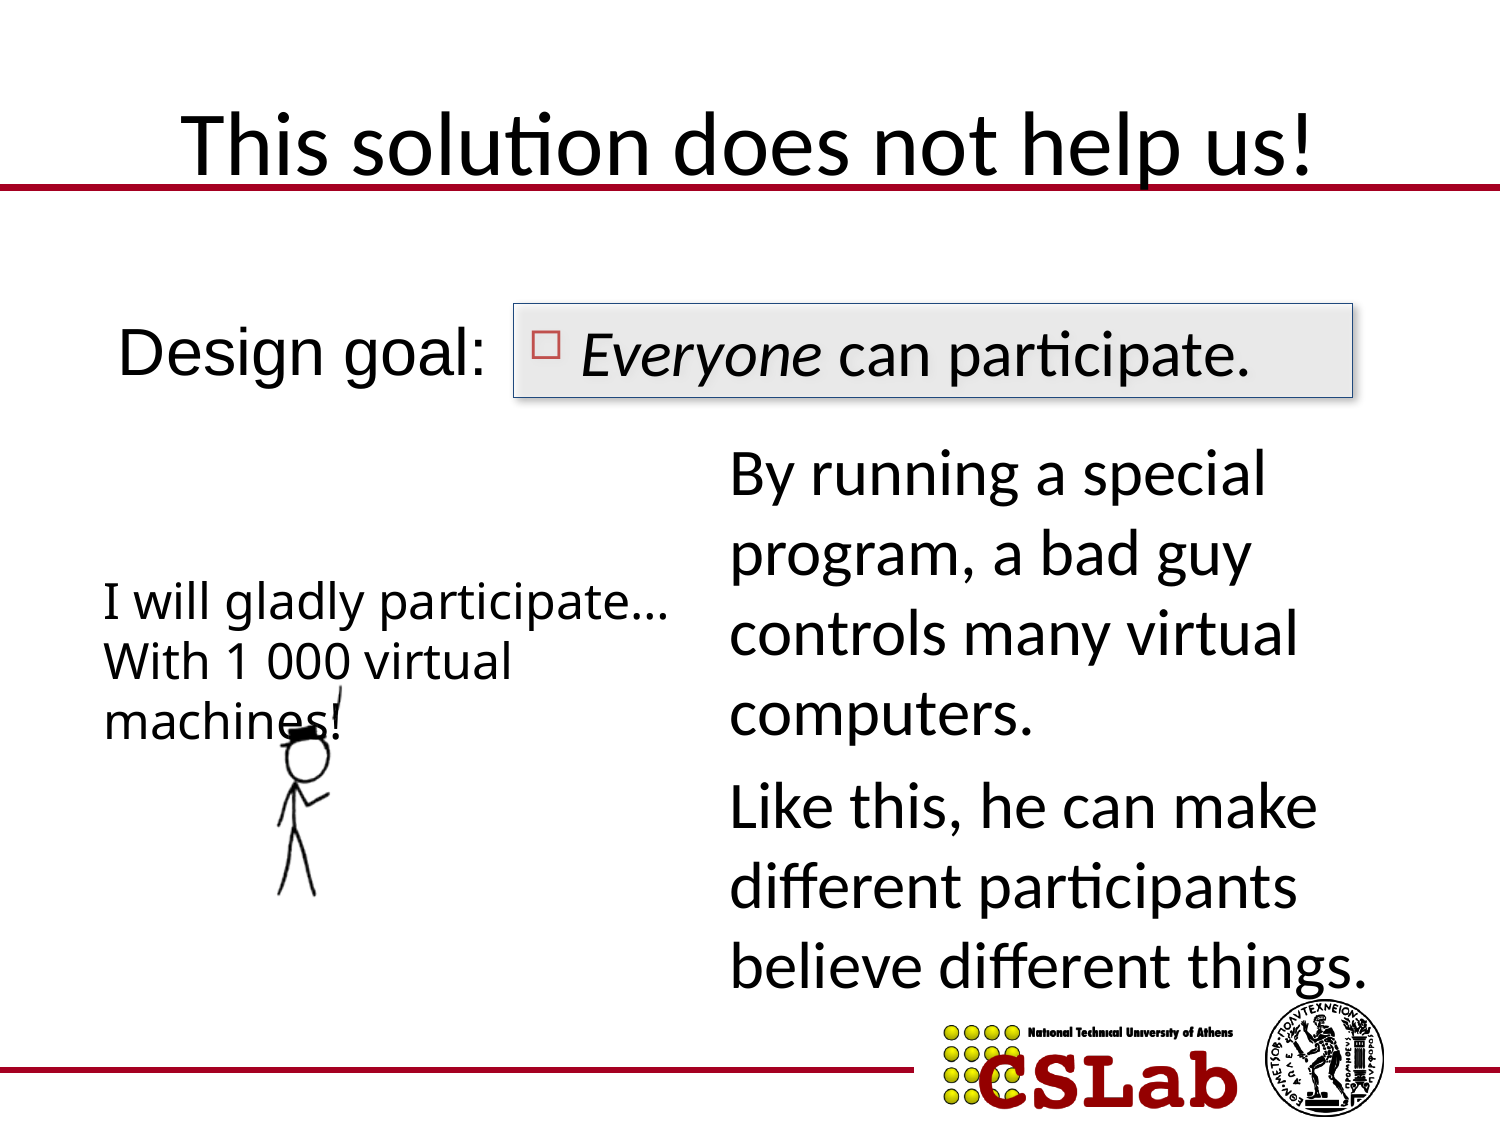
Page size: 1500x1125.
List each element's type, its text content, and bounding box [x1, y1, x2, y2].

picture [937, 1055, 1243, 1118]
title This solution does not help us! [74, 44, 1426, 233]
text_box Everyone can participate. [513, 303, 1353, 398]
text_box Design goal: [103, 301, 504, 397]
picture [1265, 1055, 1384, 1117]
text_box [88, 562, 751, 906]
list By running a special program, a bad guy controls many virtual computers. Like this, he can make different participants believe different things. [714, 420, 1471, 1055]
